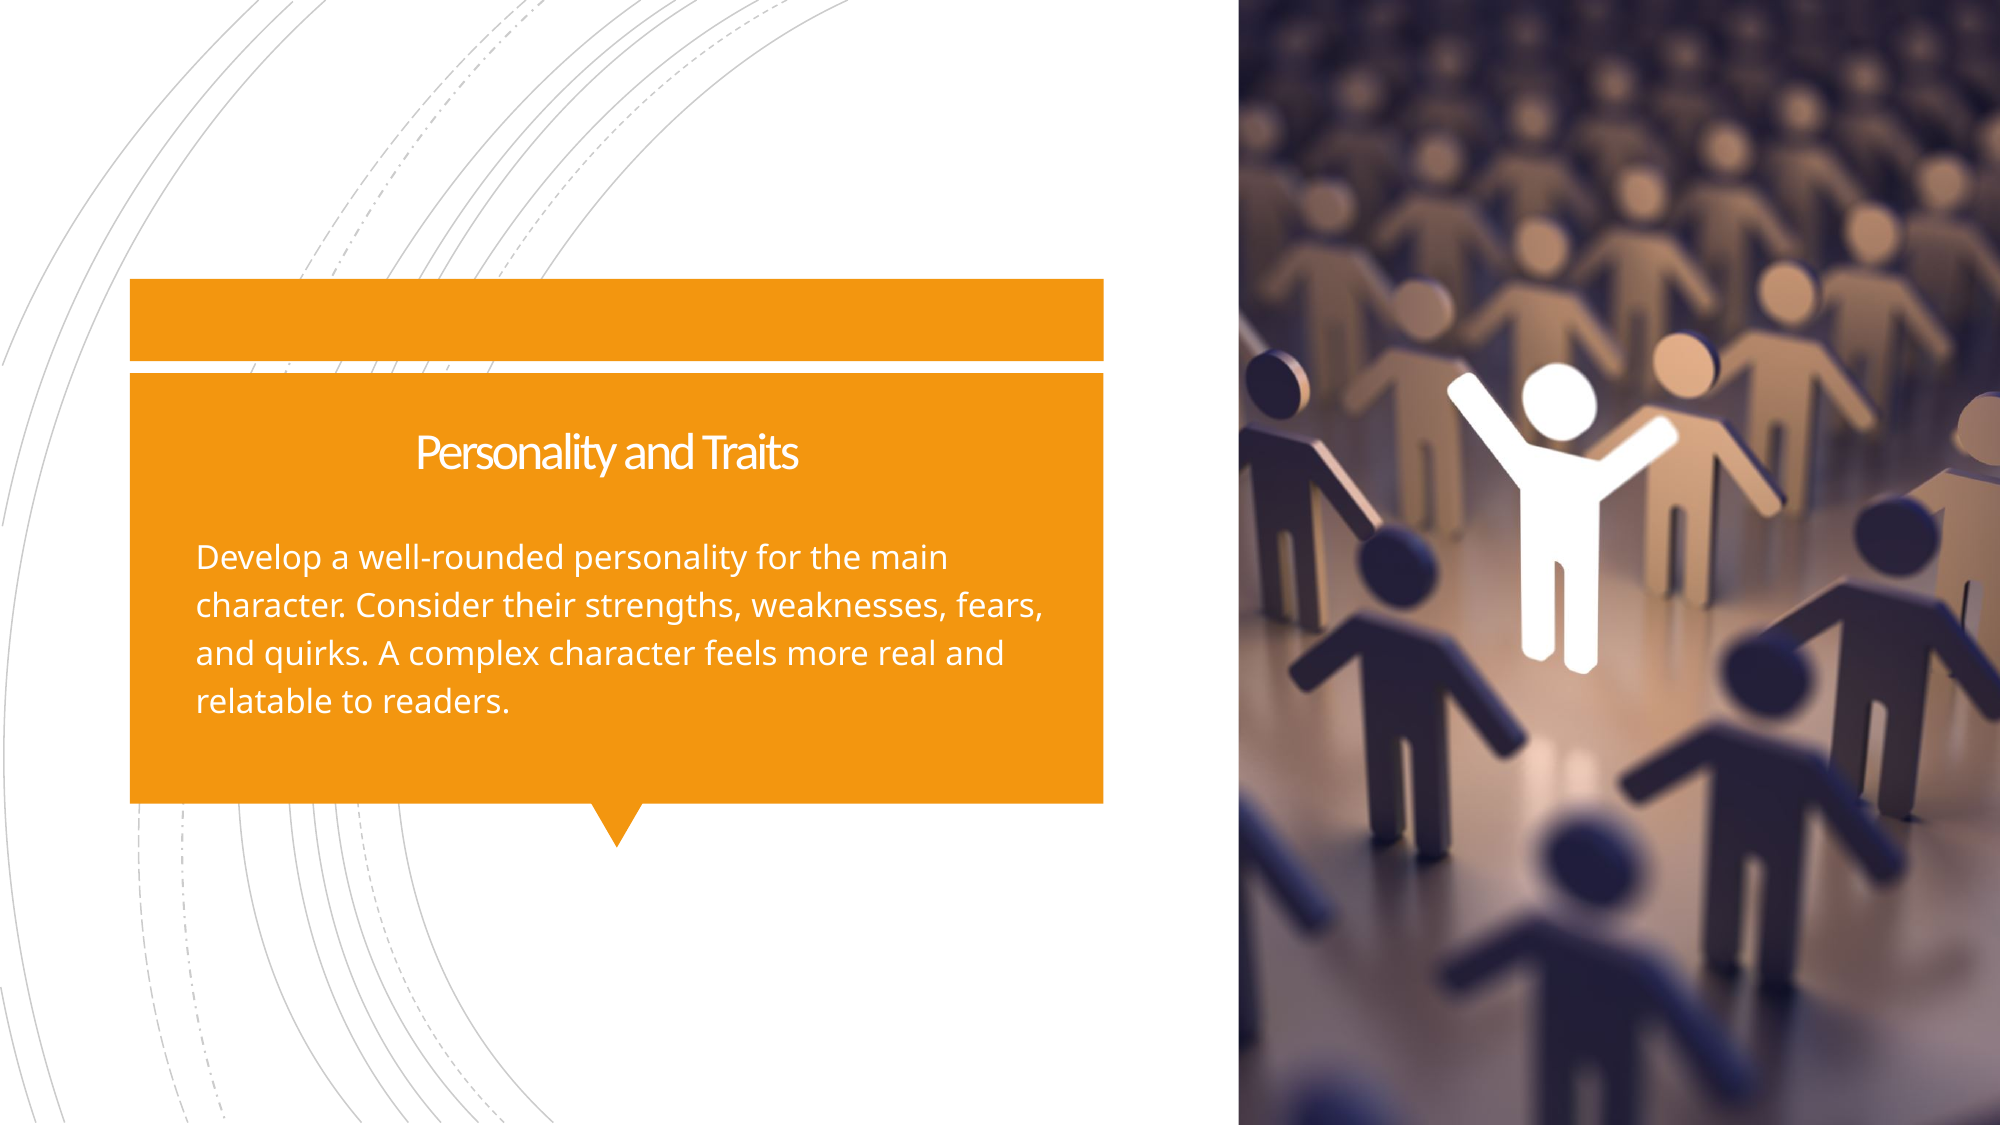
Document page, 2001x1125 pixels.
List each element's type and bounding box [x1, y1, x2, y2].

text_box [129, 278, 1104, 848]
text_box [0, 0, 1238, 1125]
picture [1238, 0, 2000, 1125]
